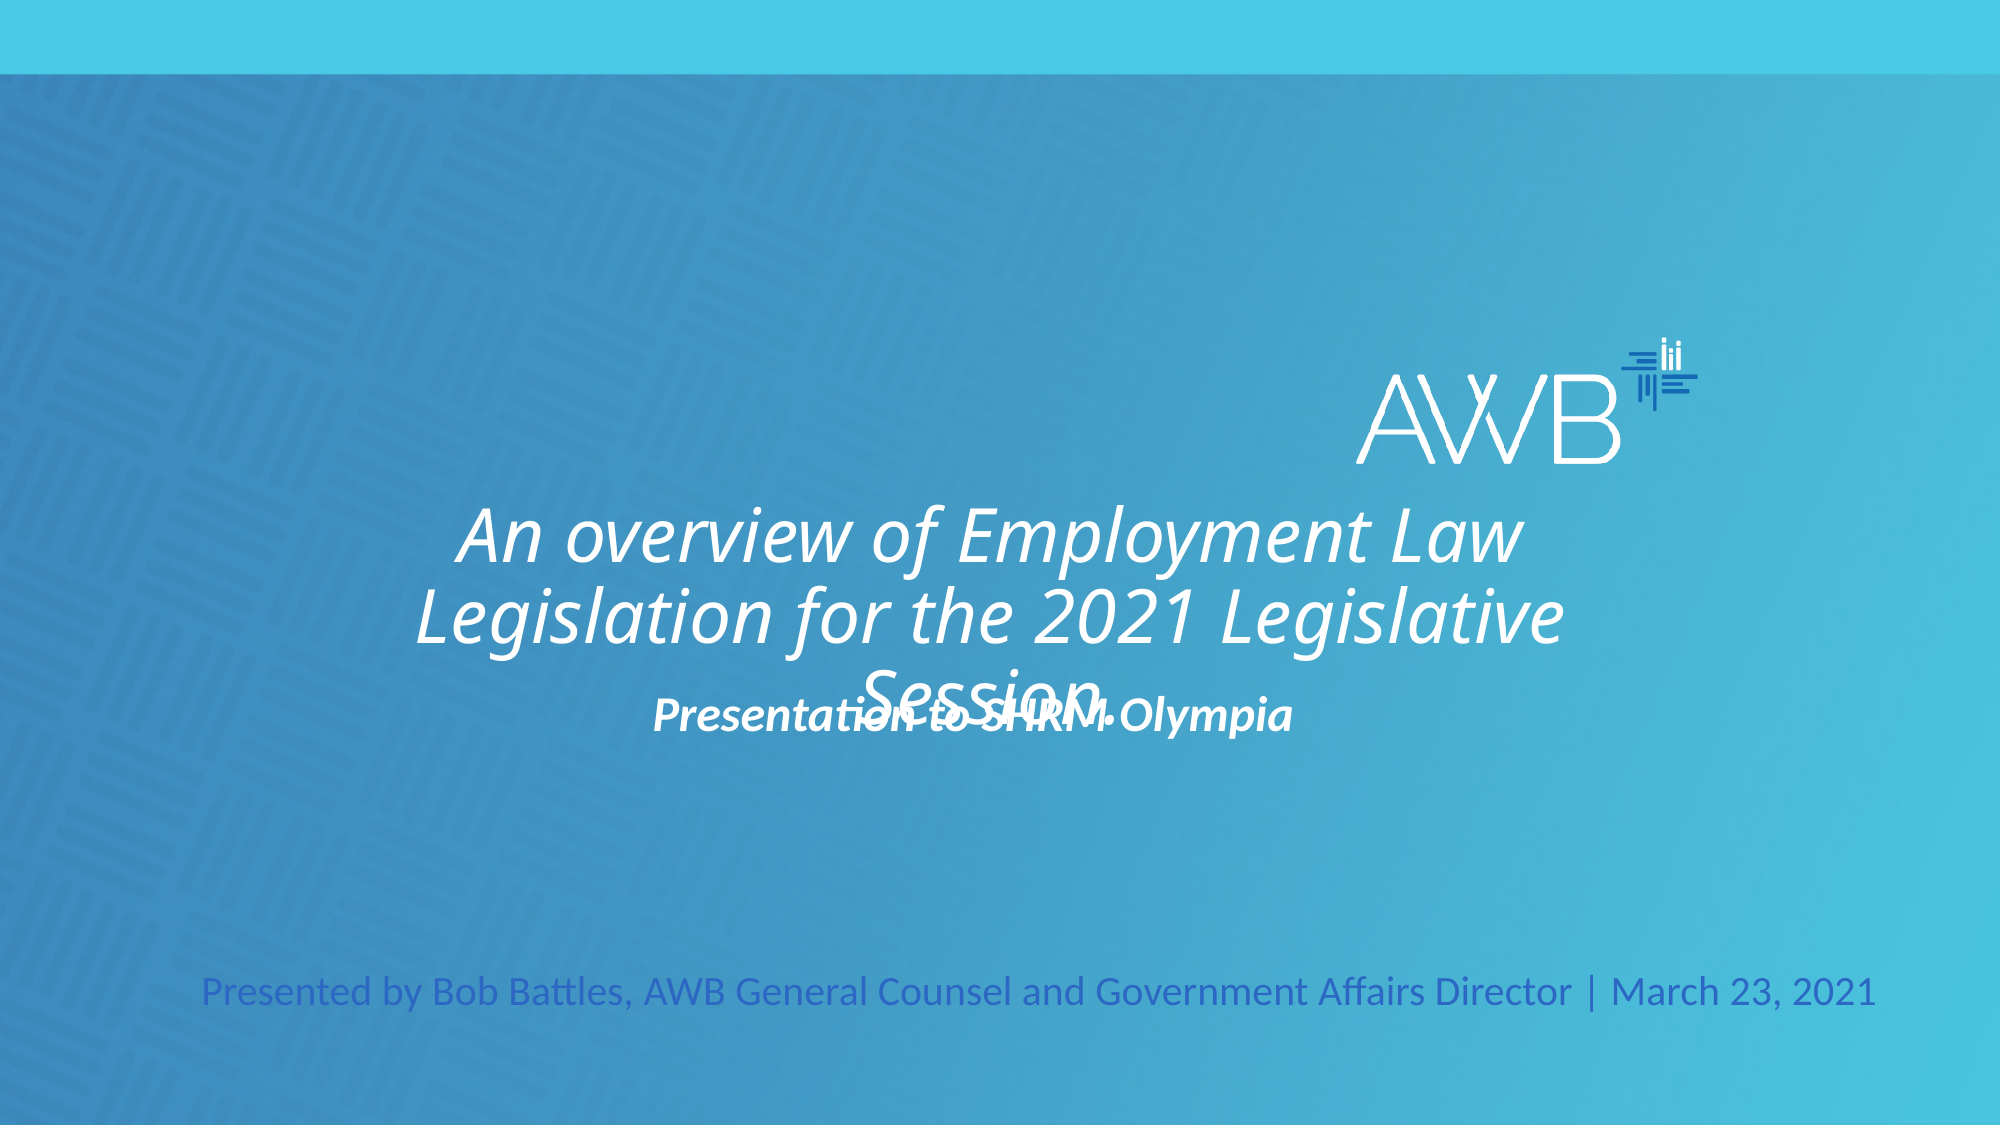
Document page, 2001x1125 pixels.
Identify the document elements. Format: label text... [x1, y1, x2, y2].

picture [0, 75, 2000, 1125]
list An overview of Employment Law Legislation for the 2021 Legislative Session. [284, 497, 1698, 665]
subtitle Presentation to SHRM Olympia [249, 687, 1698, 886]
list Presented by Bob Battles, AWB General Counsel and Government Affairs Director | March 23, 2021 [103, 969, 1878, 1055]
